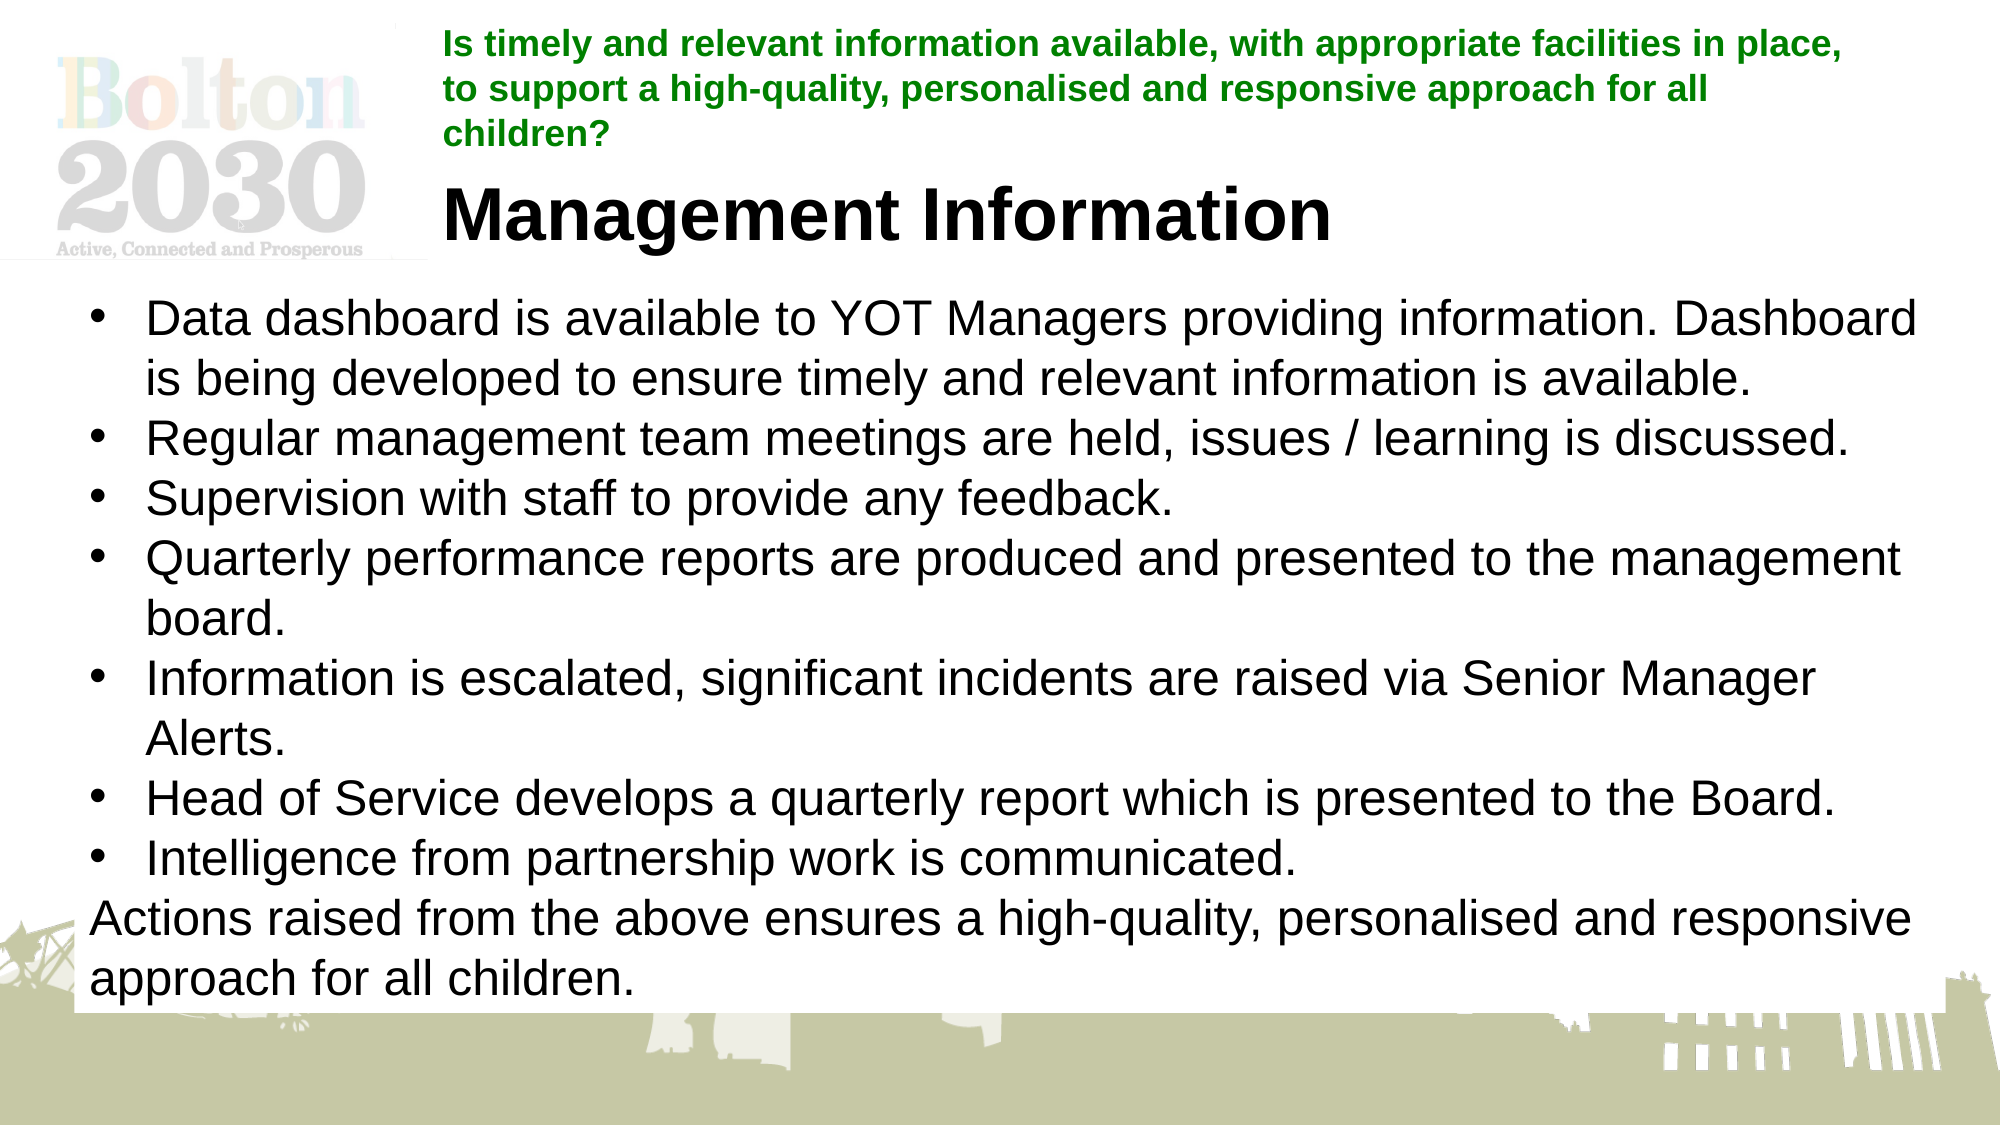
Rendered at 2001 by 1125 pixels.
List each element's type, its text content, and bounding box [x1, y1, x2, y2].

text_box Management Information [427, 157, 1946, 263]
text_box Is timely and relevant information available, with appropriate facilities in place, to support a high-quality, personalised and responsive approach for all children? [427, 11, 1902, 157]
picture [0, 258, 2000, 1125]
text_box Data dashboard is available to YOT Managers providing information. Dashboard is being developed to ensure timely and relevant information is available. Regular management team meetings are held, issues / learning is discussed. Supervision with staff to provide any feedback. Quarterly performance reports are produced and presented to the management board. Information is escalated, significant incidents are raised via Senior Manager Alerts. Head of Service develops a quarterly report which is presented to the Board. Intelligence from partnership work is communicated. Actions raised from the above ensures a high-quality, personalised and responsive approach for all children. [74, 278, 1946, 1013]
